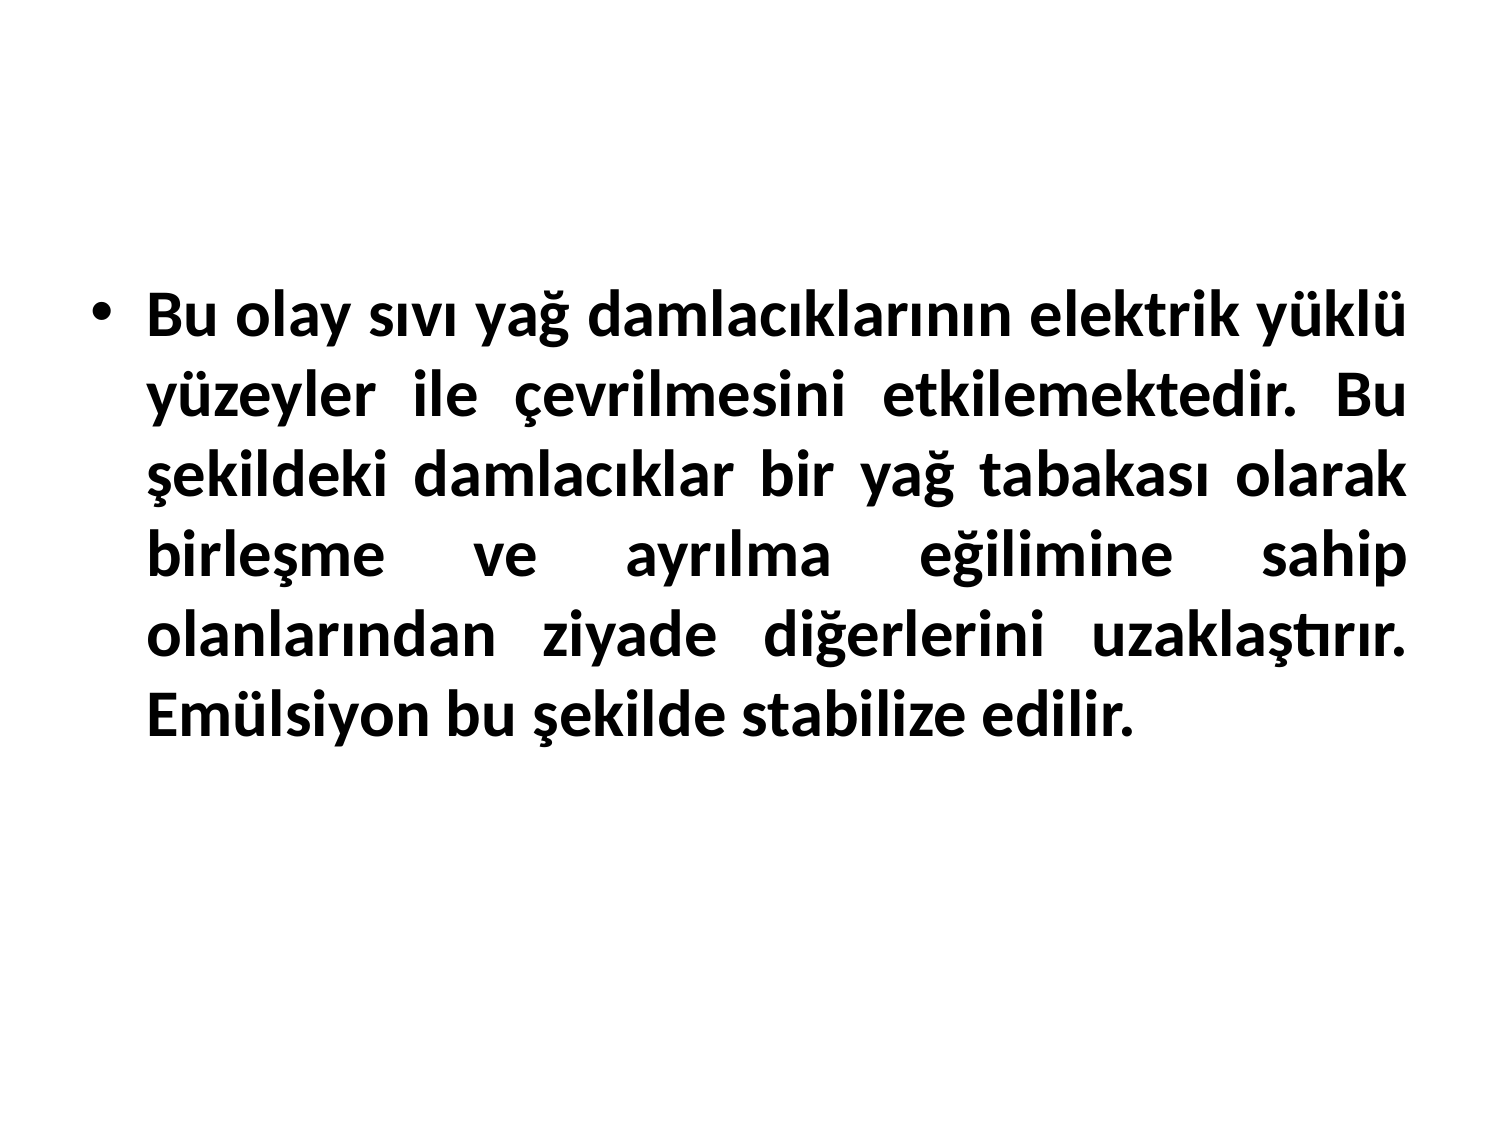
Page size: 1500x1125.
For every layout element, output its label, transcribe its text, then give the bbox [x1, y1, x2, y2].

list Bu olay sıvı yağ damlacıklarının elektrik yüklü yüzeyler ile çevrilmesini etkilemektedir. Bu şekildeki damlacıklar bir yağ tabakası olarak birleşme ve ayrılma eğilimine sahip olanlarından ziyade diğerlerini uzaklaştırır. Emülsiyon bu şekilde stabilize edilir. [75, 262, 1425, 1005]
